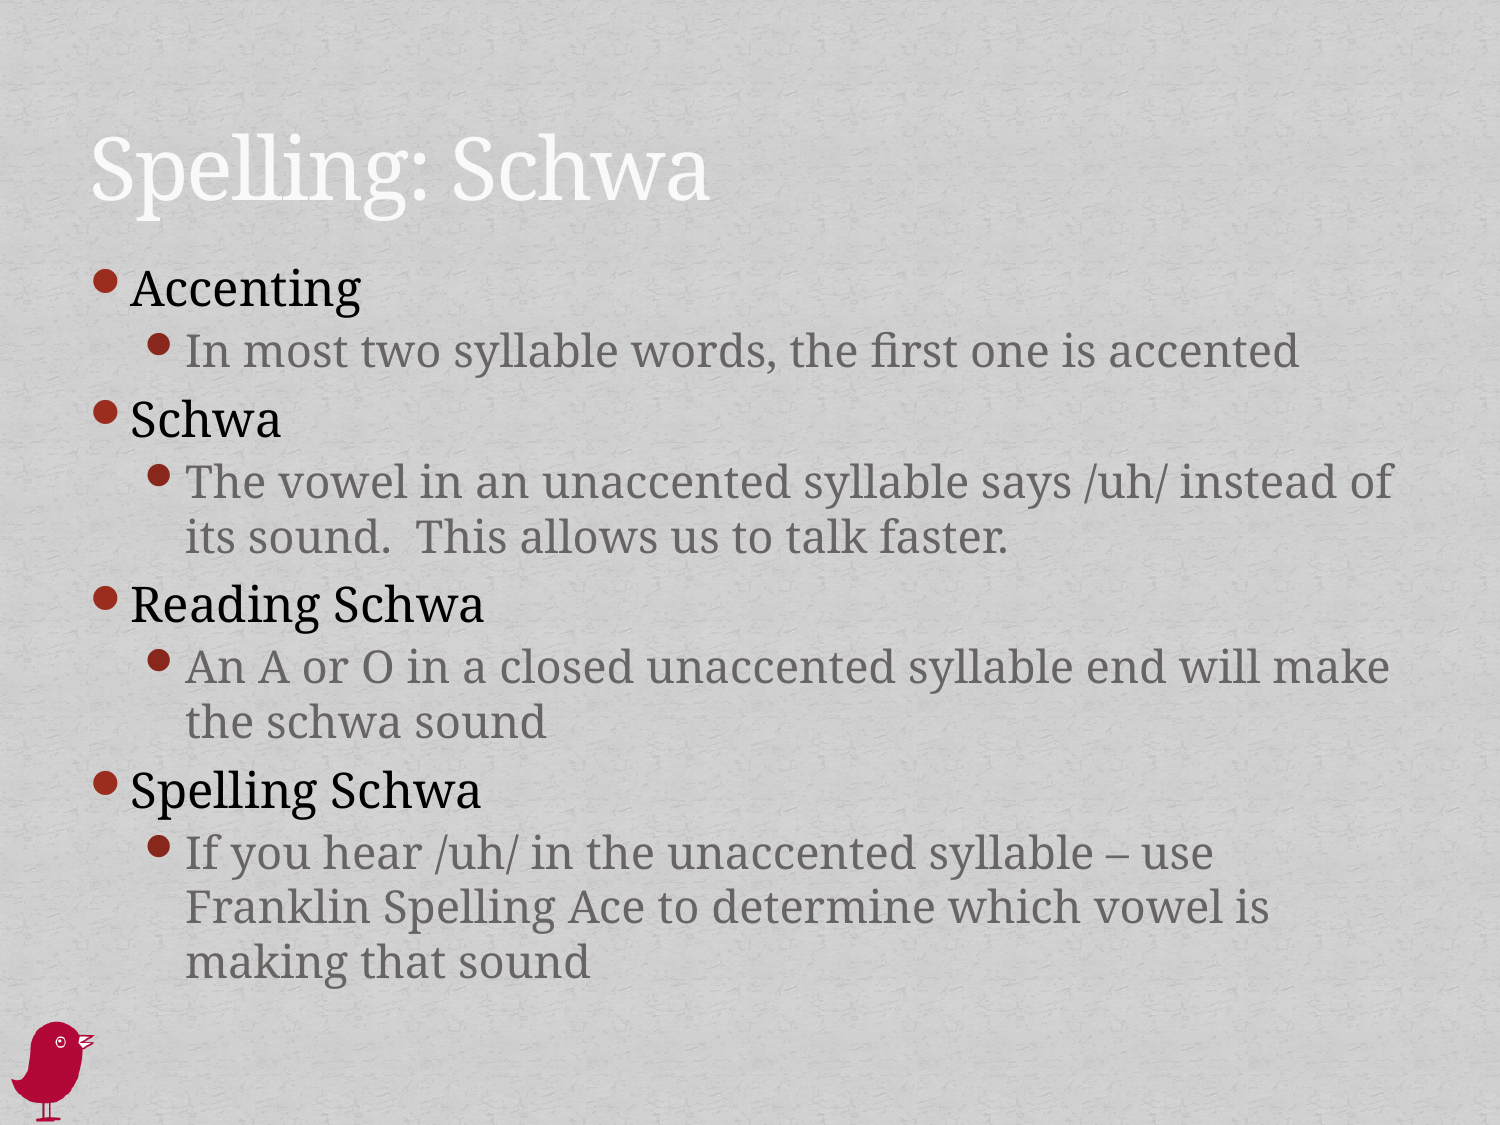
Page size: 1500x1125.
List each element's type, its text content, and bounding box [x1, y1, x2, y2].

picture [0, 1012, 100, 1125]
title Spelling: Schwa [74, 24, 1425, 225]
list Accenting In most two syllable words, the first one is accented Schwa The vowel in an unaccented syllable says /uh/ instead of its sound. This allows us to talk faster. Reading Schwa An A or O in a closed unaccented syllable end will make the schwa sound Spelling Schwa If you hear /uh/ in the unaccented syllable – use Franklin Spelling Ace to determine which vowel is making that sound [75, 249, 1425, 1000]
